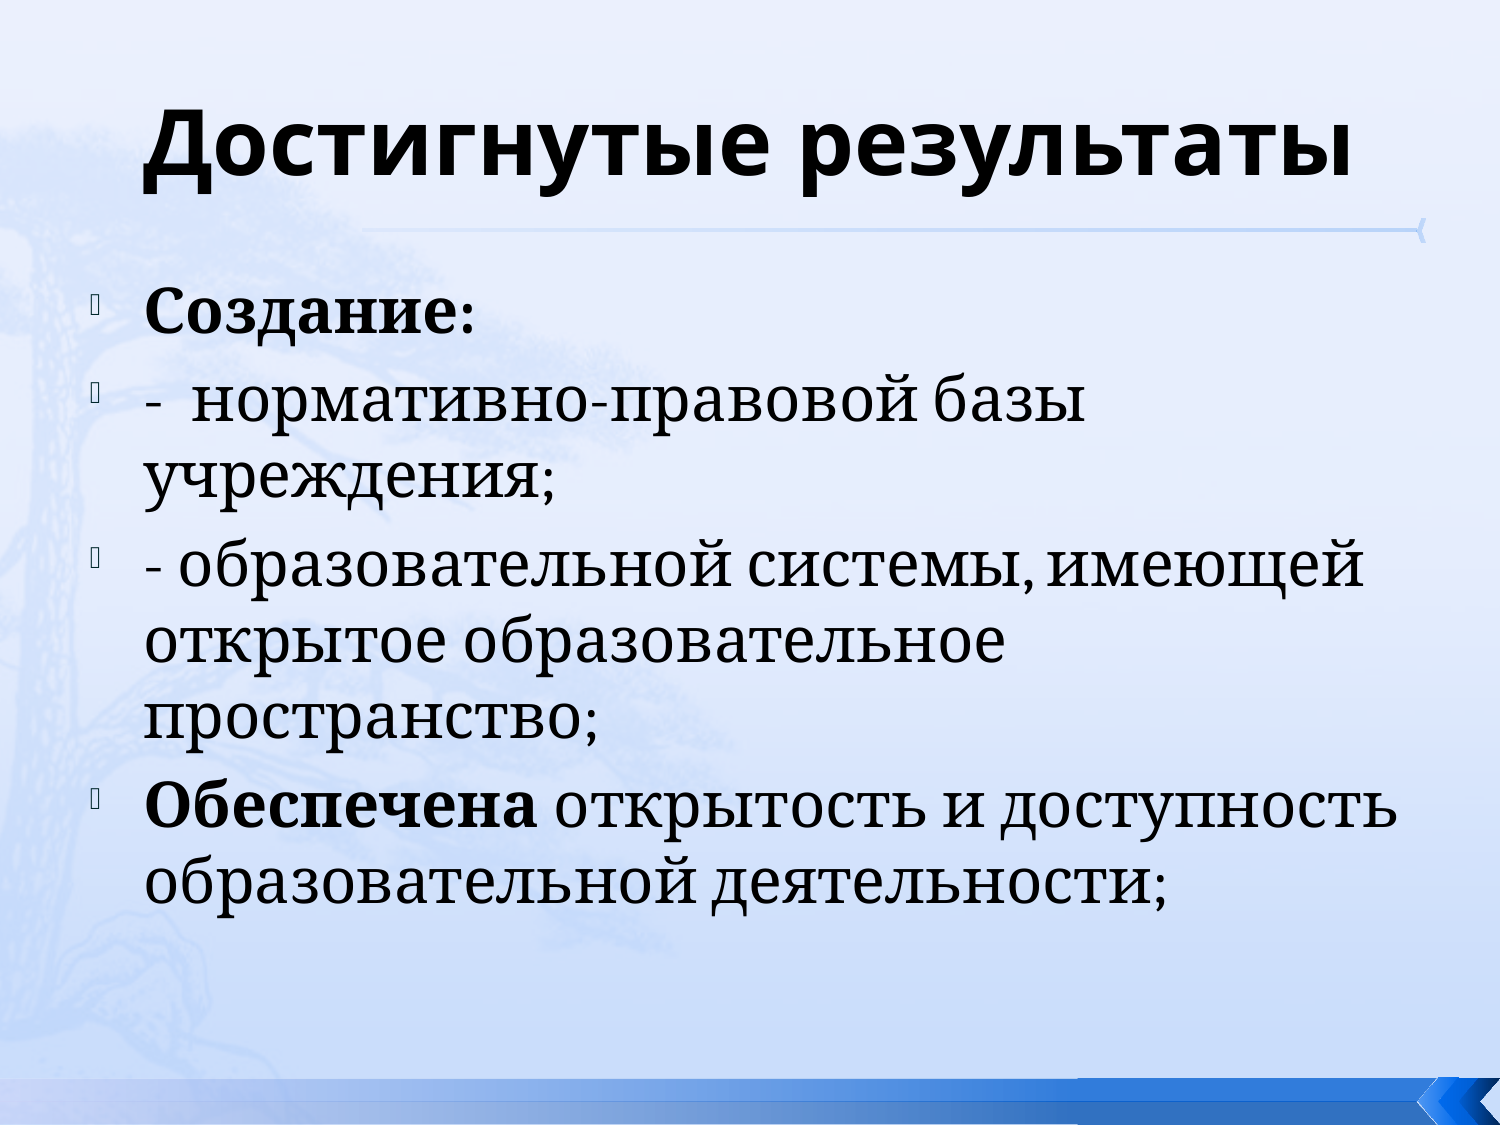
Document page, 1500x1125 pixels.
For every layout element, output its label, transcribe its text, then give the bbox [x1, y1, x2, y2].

list Создание: - нормативно-правовой базы учреждения; - образовательной системы, имеющей открытое образовательное пространство; Обеспечена открытость и доступность образовательной деятельности; [75, 262, 1425, 1005]
title Достигнутые результаты [75, 45, 1425, 233]
